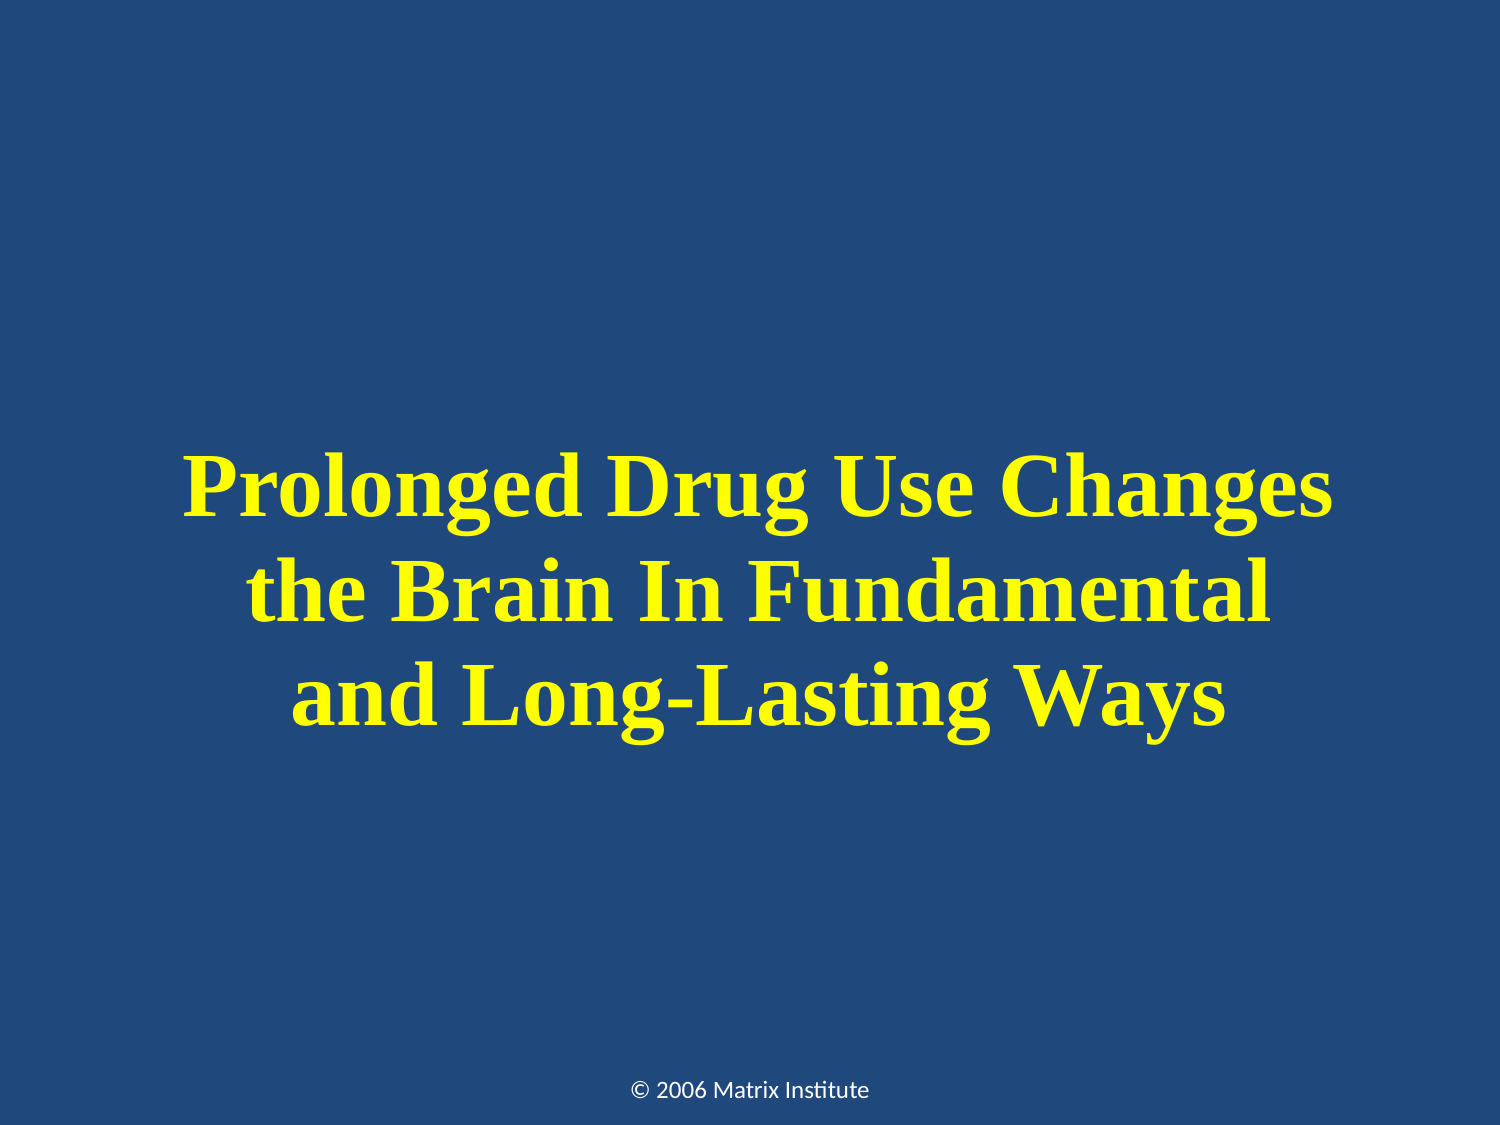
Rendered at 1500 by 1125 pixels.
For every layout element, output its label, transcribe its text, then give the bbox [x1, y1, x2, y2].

footer © 2006 Matrix Institute [512, 1074, 988, 1103]
text_box Prolonged Drug Use Changes the Brain In Fundamental and Long-Lasting Ways [167, 447, 1351, 749]
